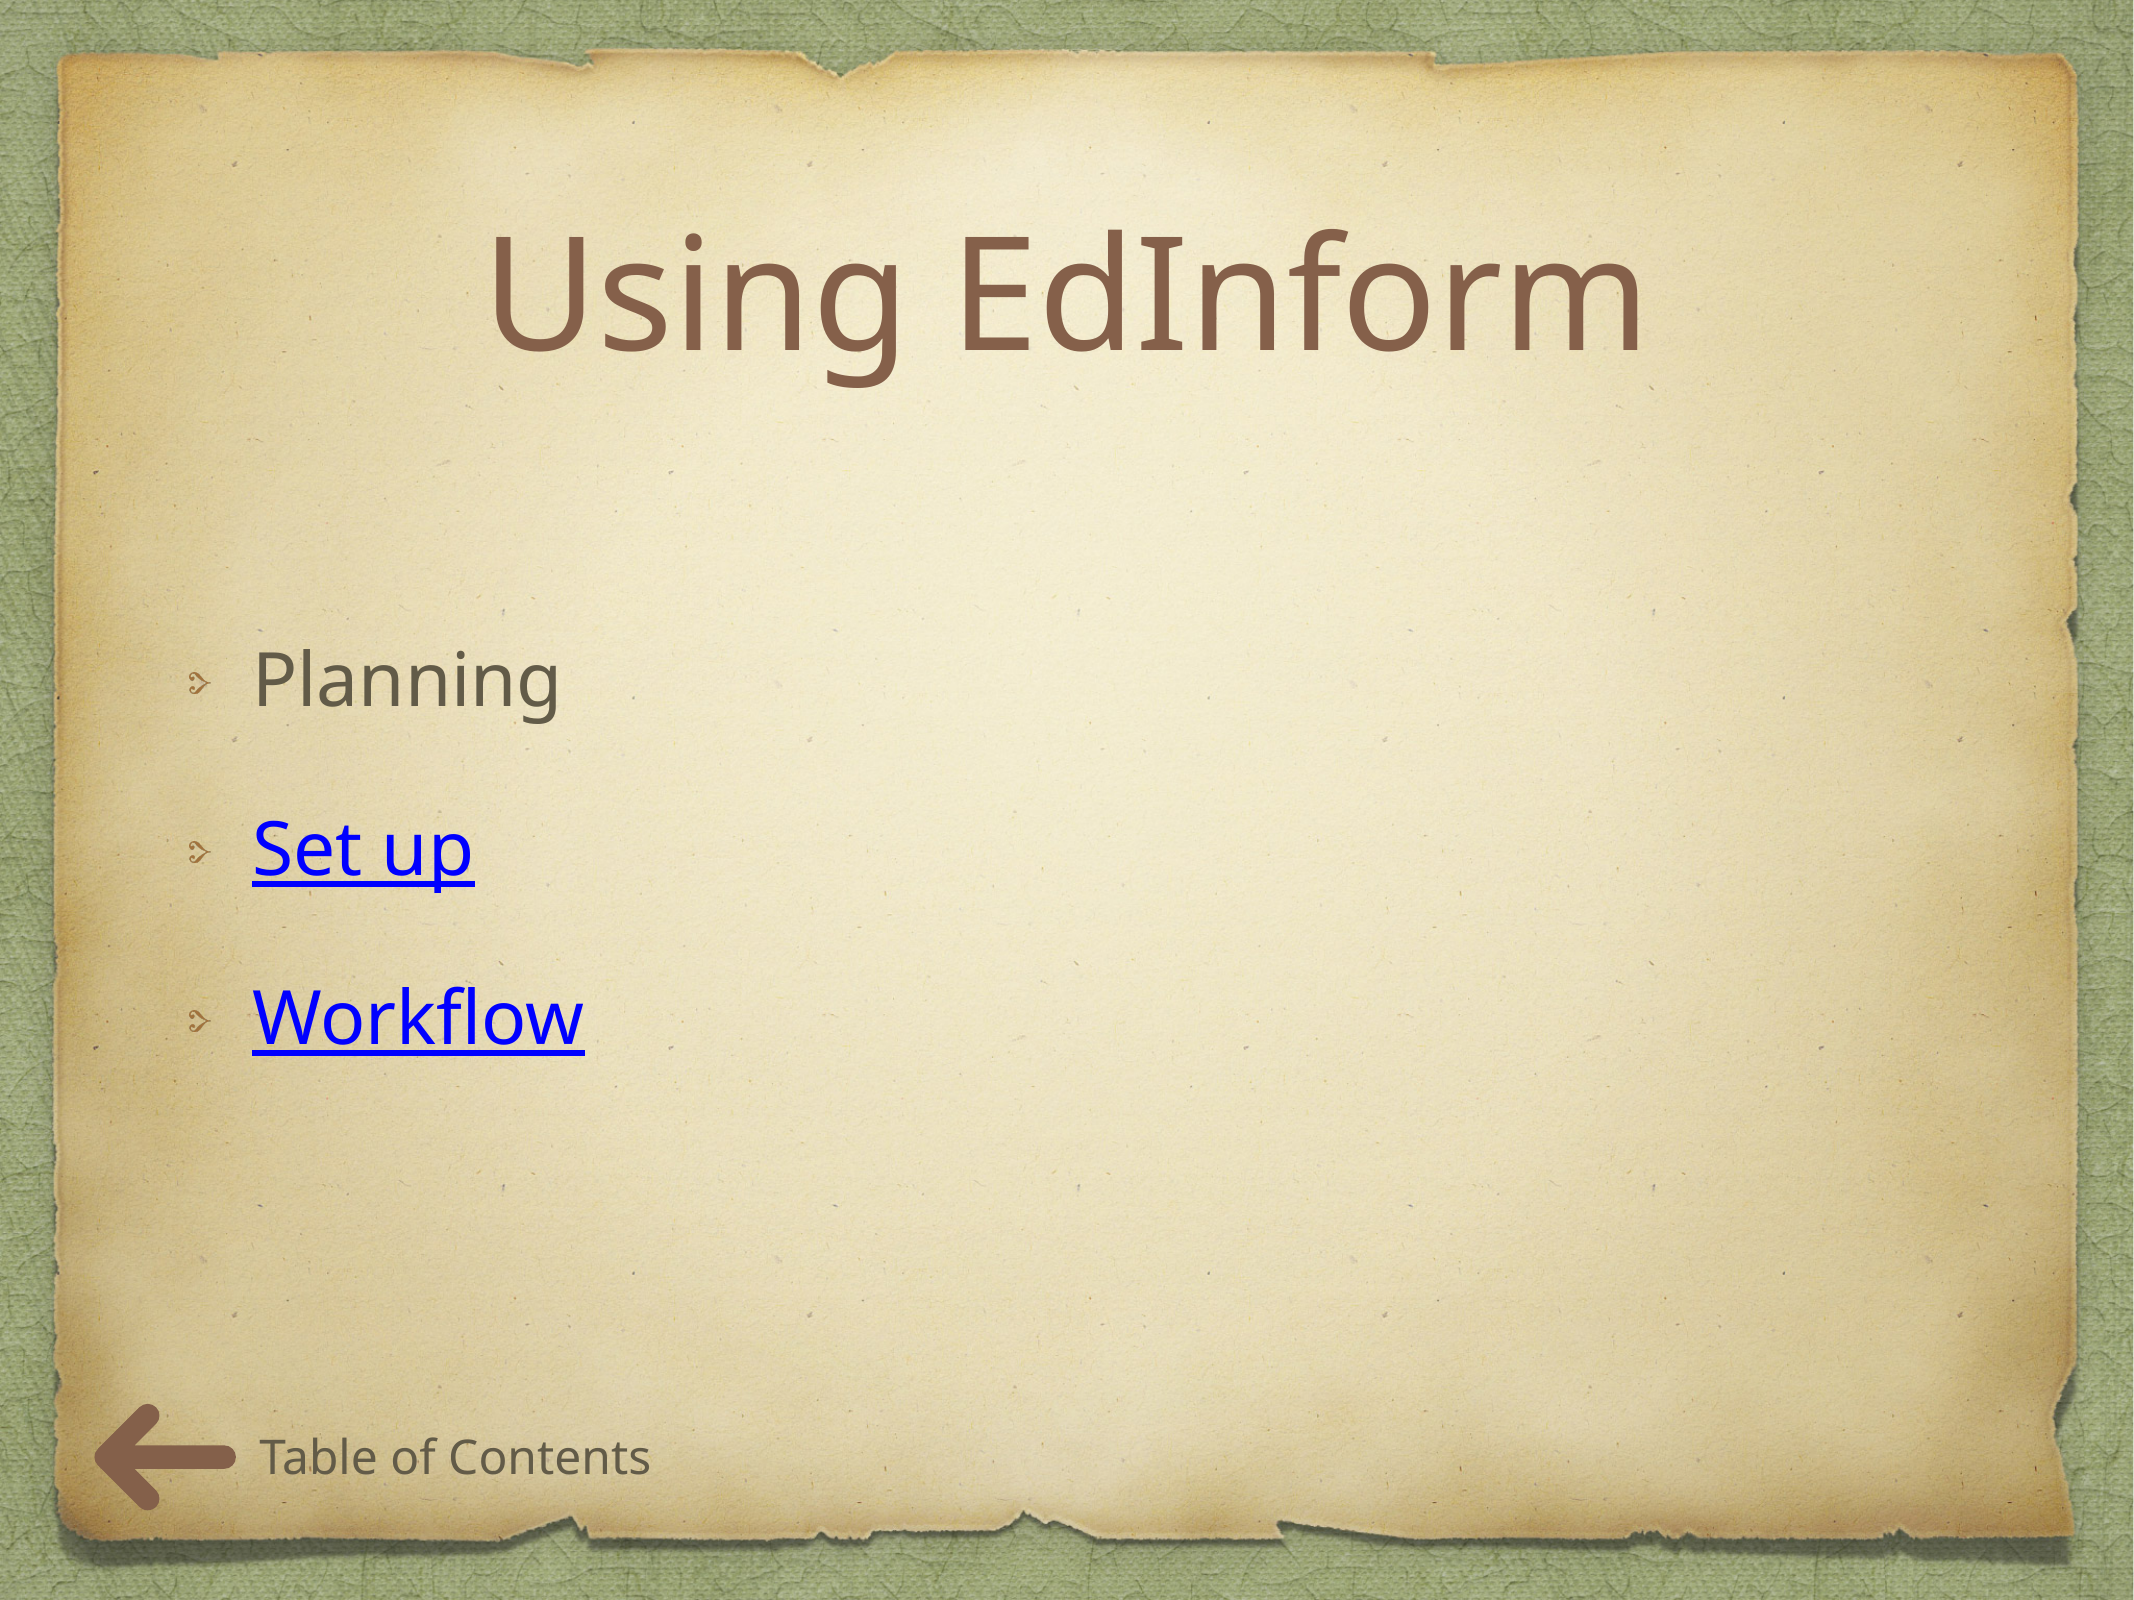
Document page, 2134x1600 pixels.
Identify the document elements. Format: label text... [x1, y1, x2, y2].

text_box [94, 1403, 656, 1511]
title Using EdInform [180, 93, 1953, 434]
picture [0, 0, 2134, 1600]
list Planning Set up Workflow [180, 434, 1953, 1270]
